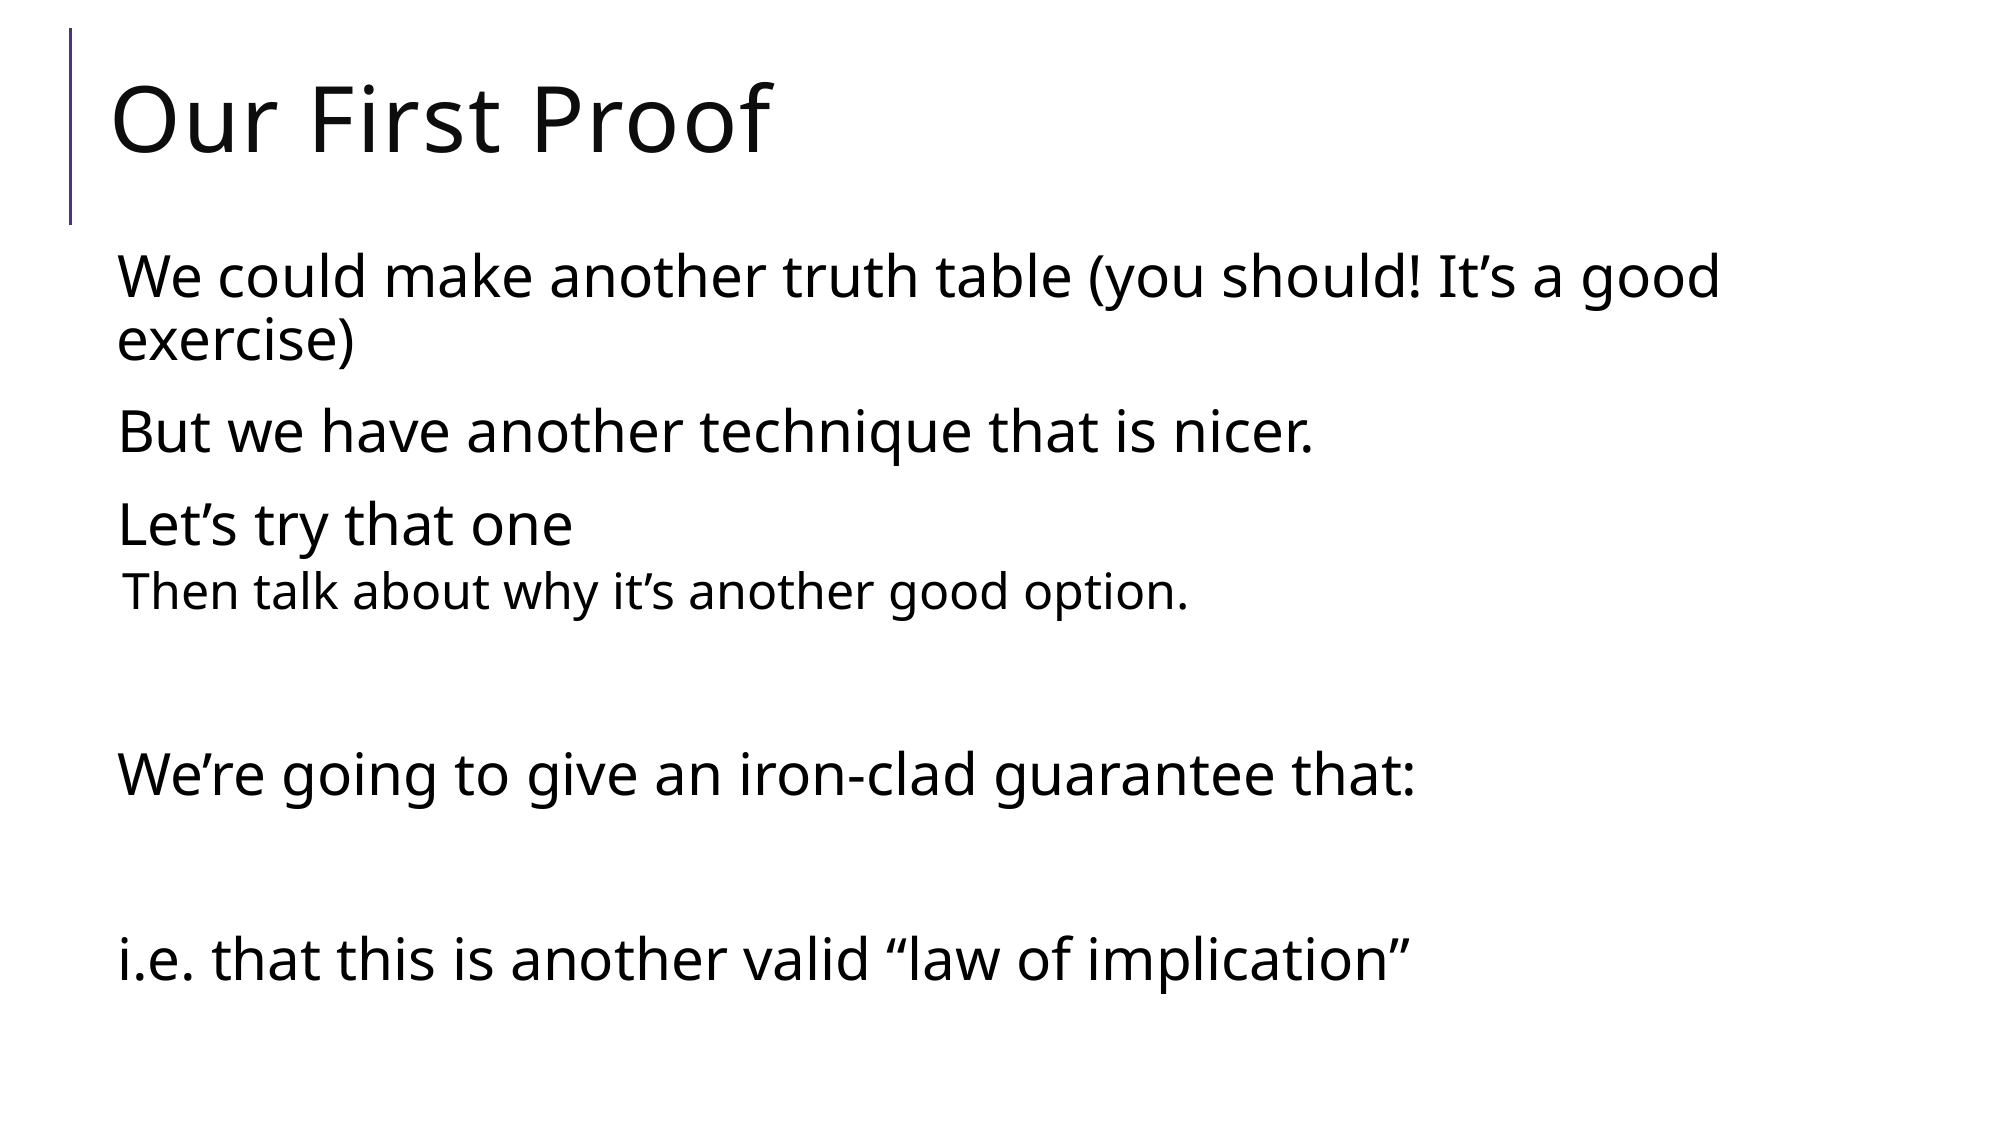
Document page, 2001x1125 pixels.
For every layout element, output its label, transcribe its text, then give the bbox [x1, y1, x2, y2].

title Our First Proof [94, 43, 1930, 210]
